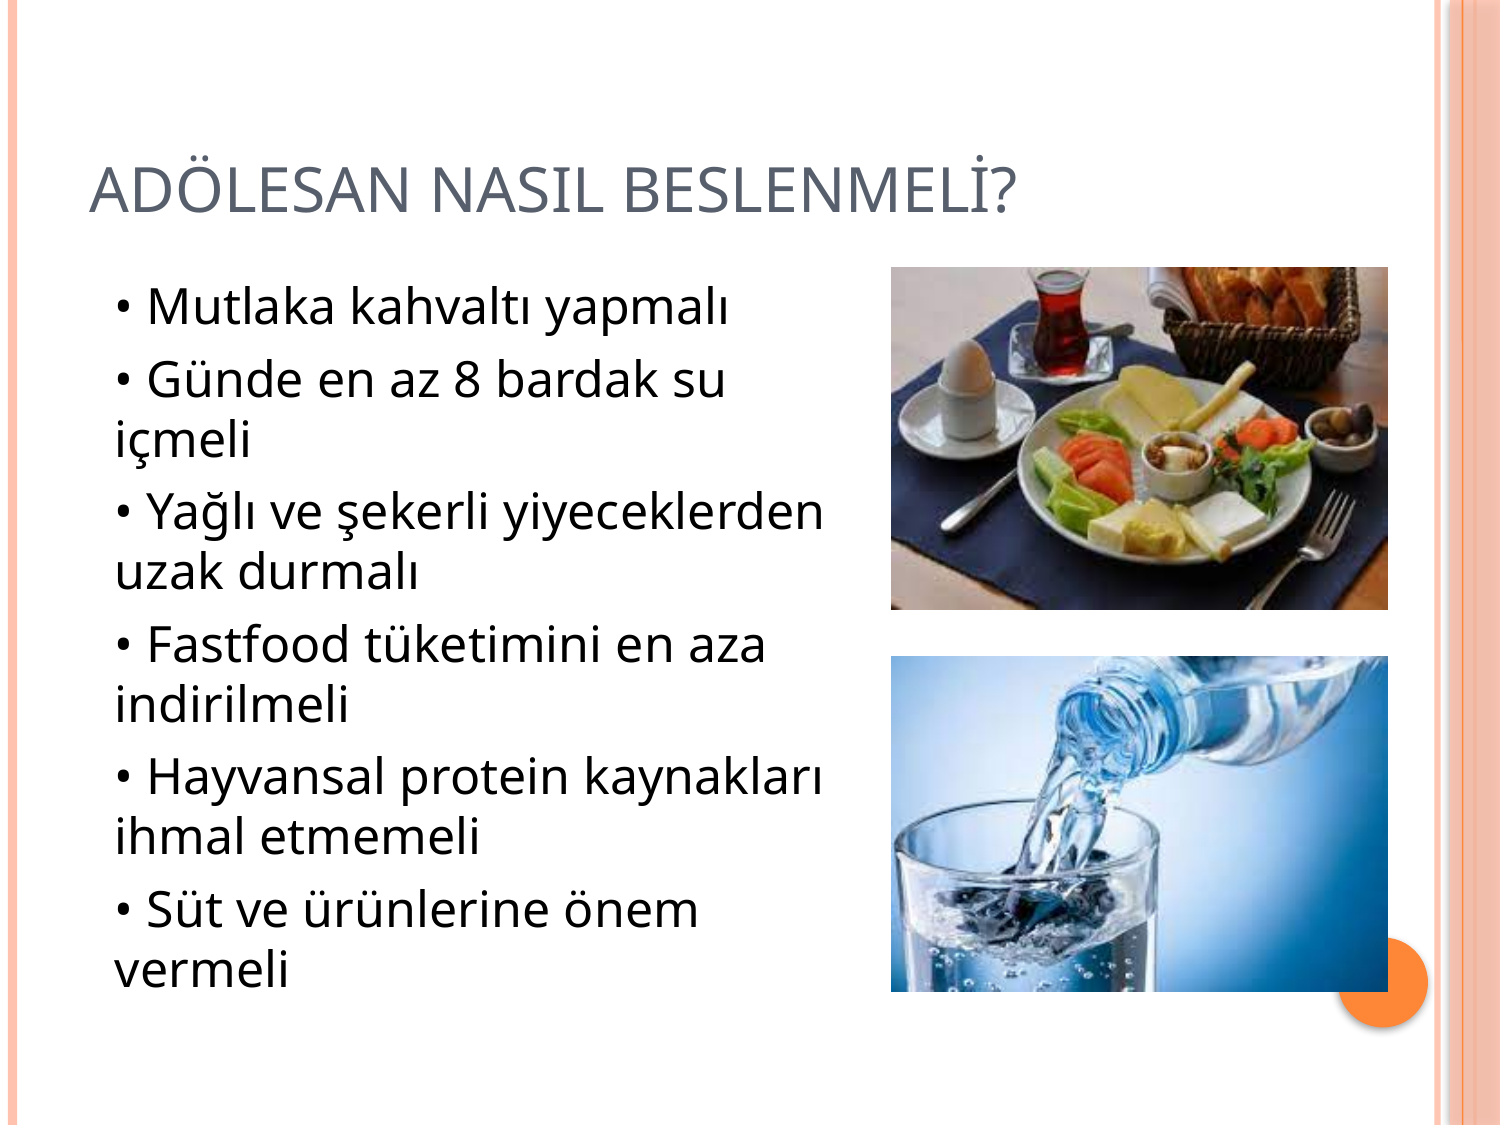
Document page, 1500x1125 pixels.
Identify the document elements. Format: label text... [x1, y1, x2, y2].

picture [891, 266, 1389, 611]
picture [891, 656, 1389, 992]
title Adölesan Nasıl Beslenmeli? [75, 45, 1300, 233]
picture [1087, 954, 1096, 963]
list • Mutlaka kahvaltı yapmalı • Günde en az 8 bardak su içmeli • Yağlı ve şekerli yiyeceklerden uzak durmalı • Fastfood tüketimini en aza indirilmeli • Hayvansal protein kaynakları ihmal etmemeli • Süt ve ürünlerine önem vermeli [100, 267, 857, 1010]
